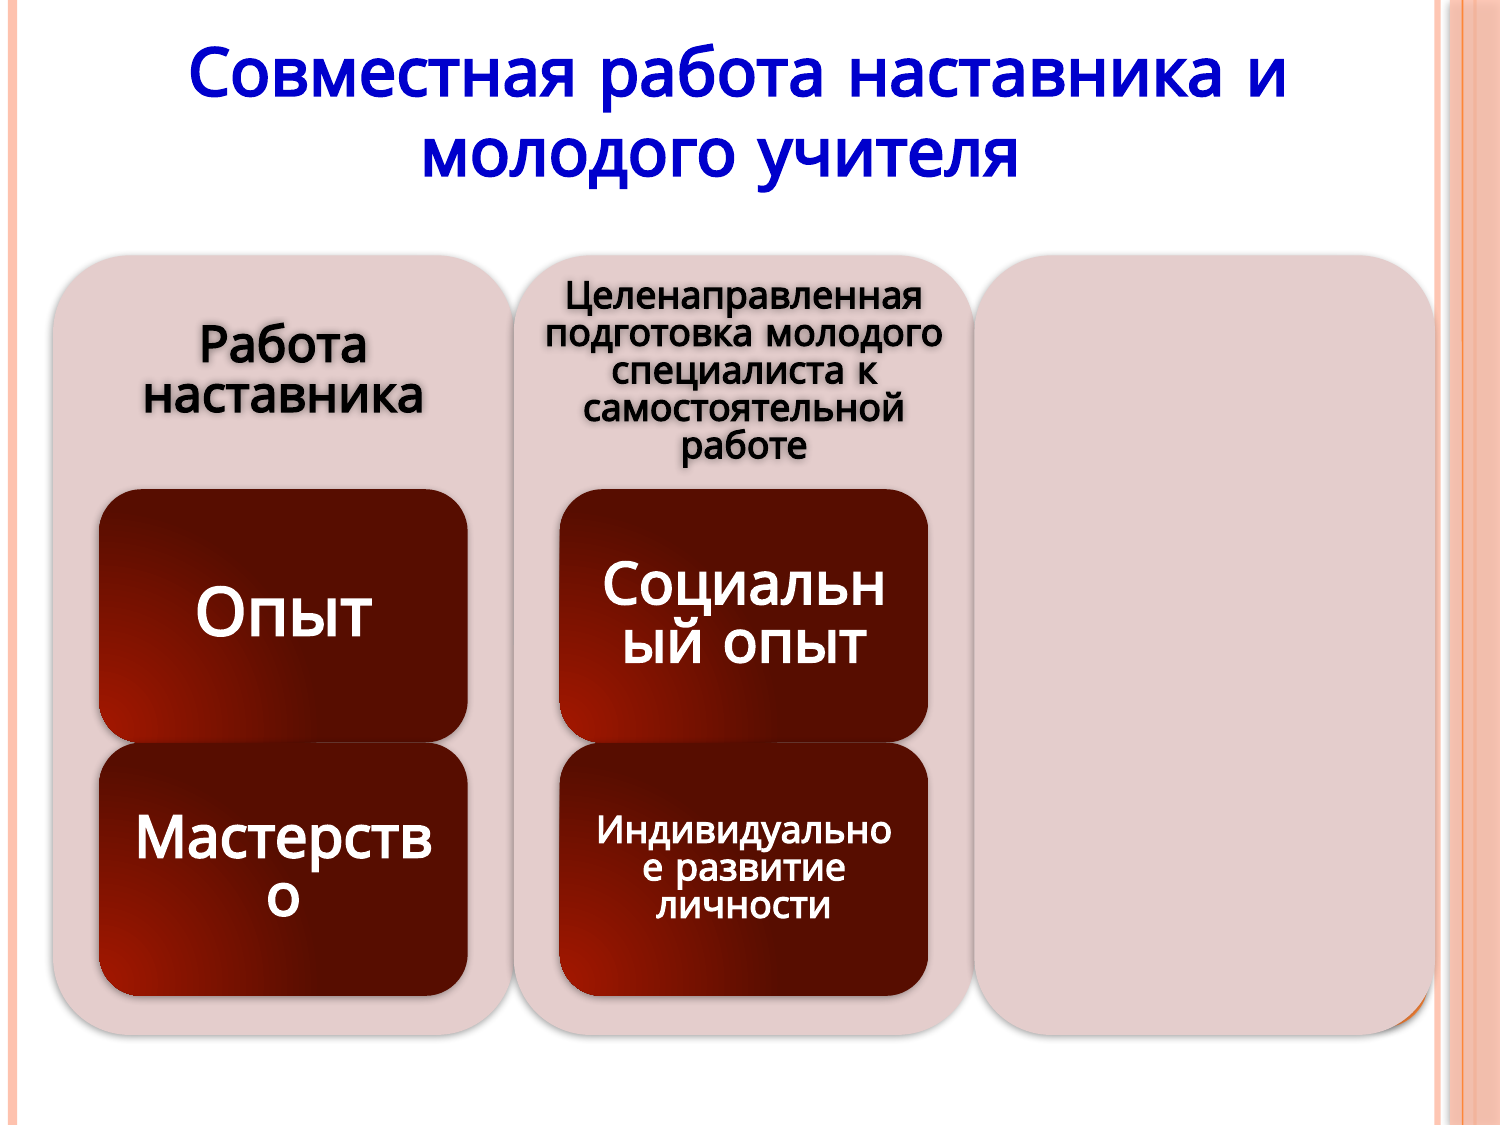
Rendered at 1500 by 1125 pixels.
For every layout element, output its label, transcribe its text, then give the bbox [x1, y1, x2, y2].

text_box Совместная работа наставника и молодого учителя [64, 54, 1376, 197]
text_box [52, 254, 1436, 1036]
